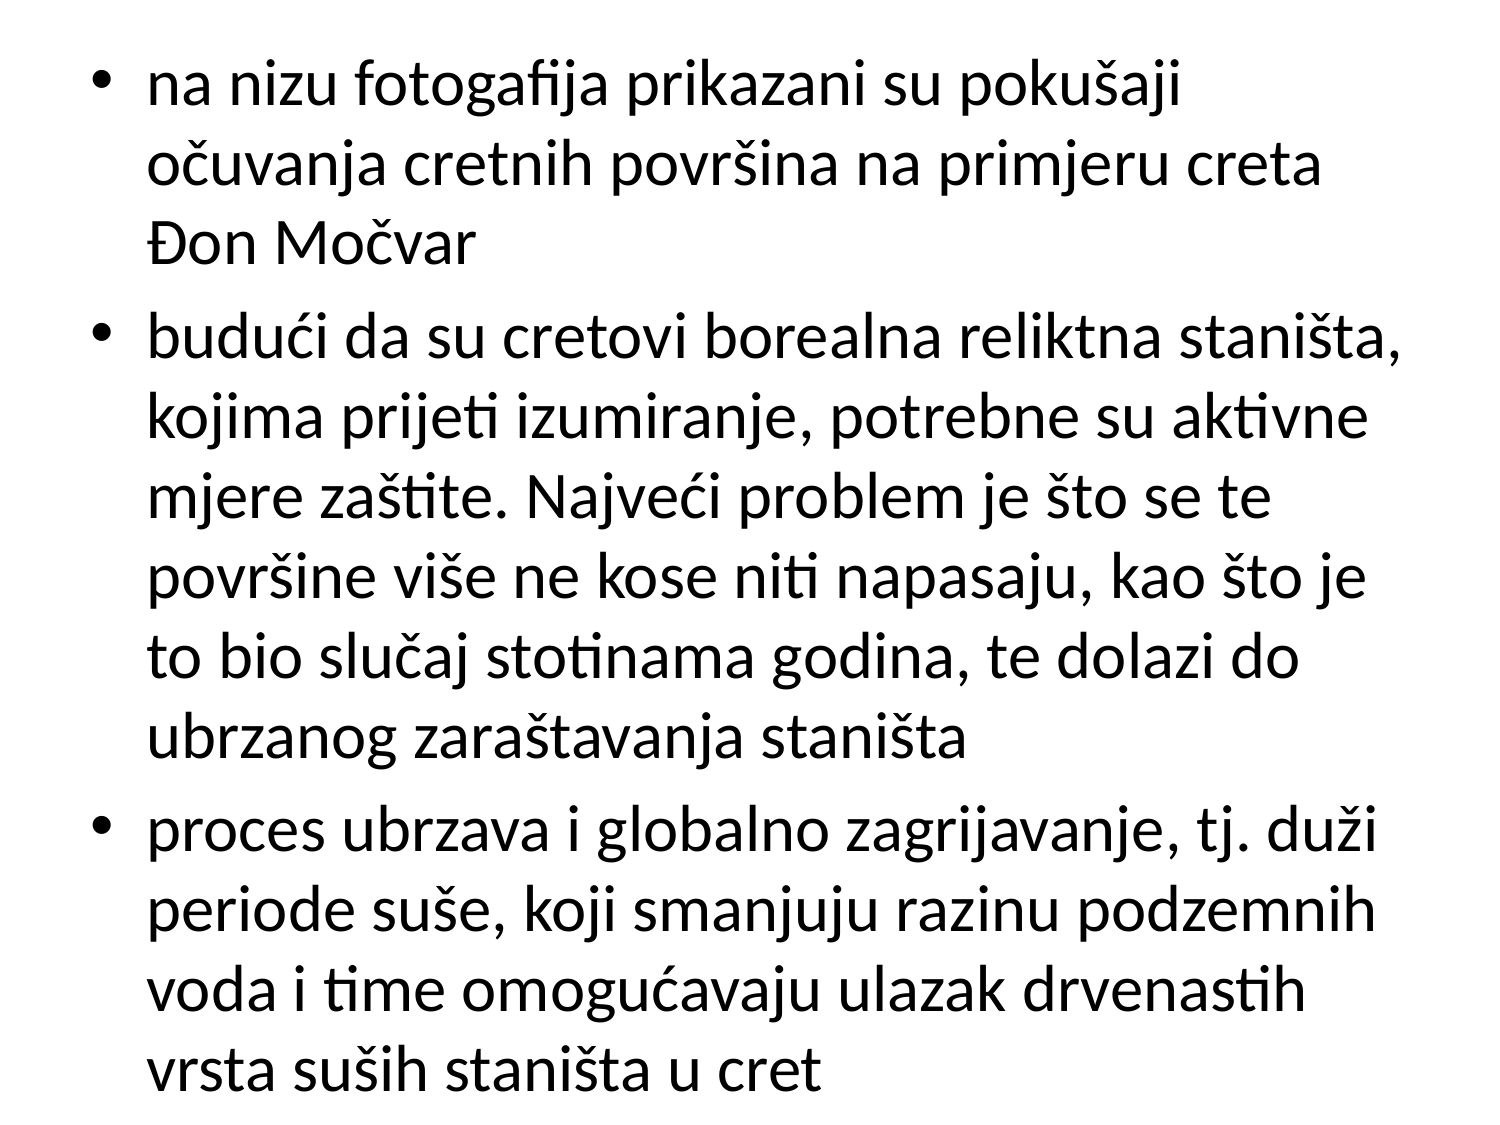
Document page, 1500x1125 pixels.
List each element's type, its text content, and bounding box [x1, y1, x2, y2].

list na nizu fotogafija prikazani su pokušaji očuvanja cretnih površina na primjeru creta Đon Močvar budući da su cretovi borealna reliktna staništa, kojima prijeti izumiranje, potrebne su aktivne mjere zaštite. Najveći problem je što se te površine više ne kose niti napasaju, kao što je to bio slučaj stotinama godina, te dolazi do ubrzanog zaraštavanja staništa proces ubrzava i globalno zagrijavanje, tj. duži periode suše, koji smanjuju razinu podzemnih voda i time omogućavaju ulazak drvenastih vrsta suših staništa u cret [75, 30, 1425, 821]
